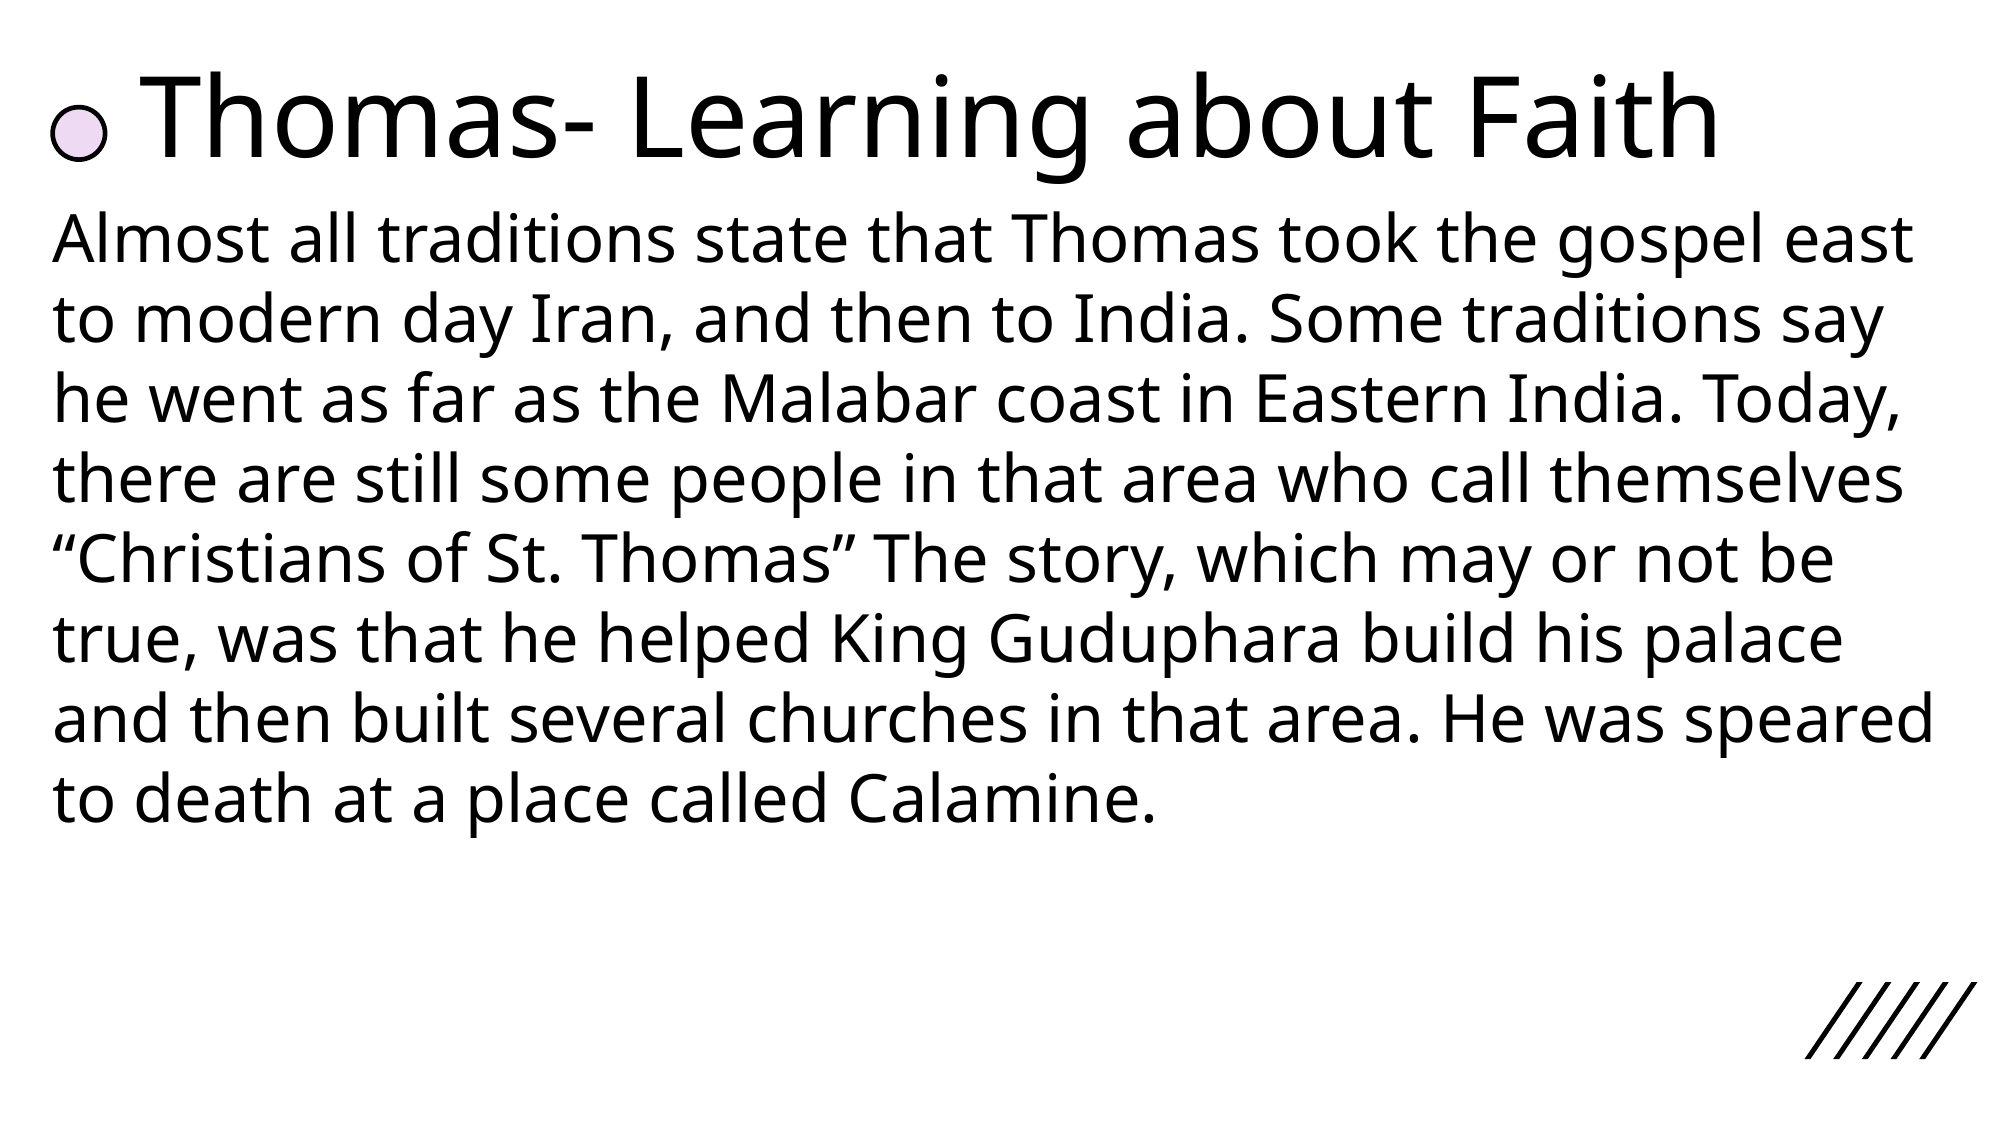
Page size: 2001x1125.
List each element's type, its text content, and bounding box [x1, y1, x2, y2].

text_box Thomas- Learning about Faith [124, 37, 1804, 188]
text_box Almost all traditions state that Thomas took the gospel east to modern day Iran, and then to India. Some traditions say he went as far as the Malabar coast in Eastern India. Today, there are still some people in that area who call themselves “Christians of St. Thomas” The story, which may or not be true, was that he helped King Guduphara build his palace and then built several churches in that area. He was speared to death at a place called Calamine. [37, 188, 1970, 844]
